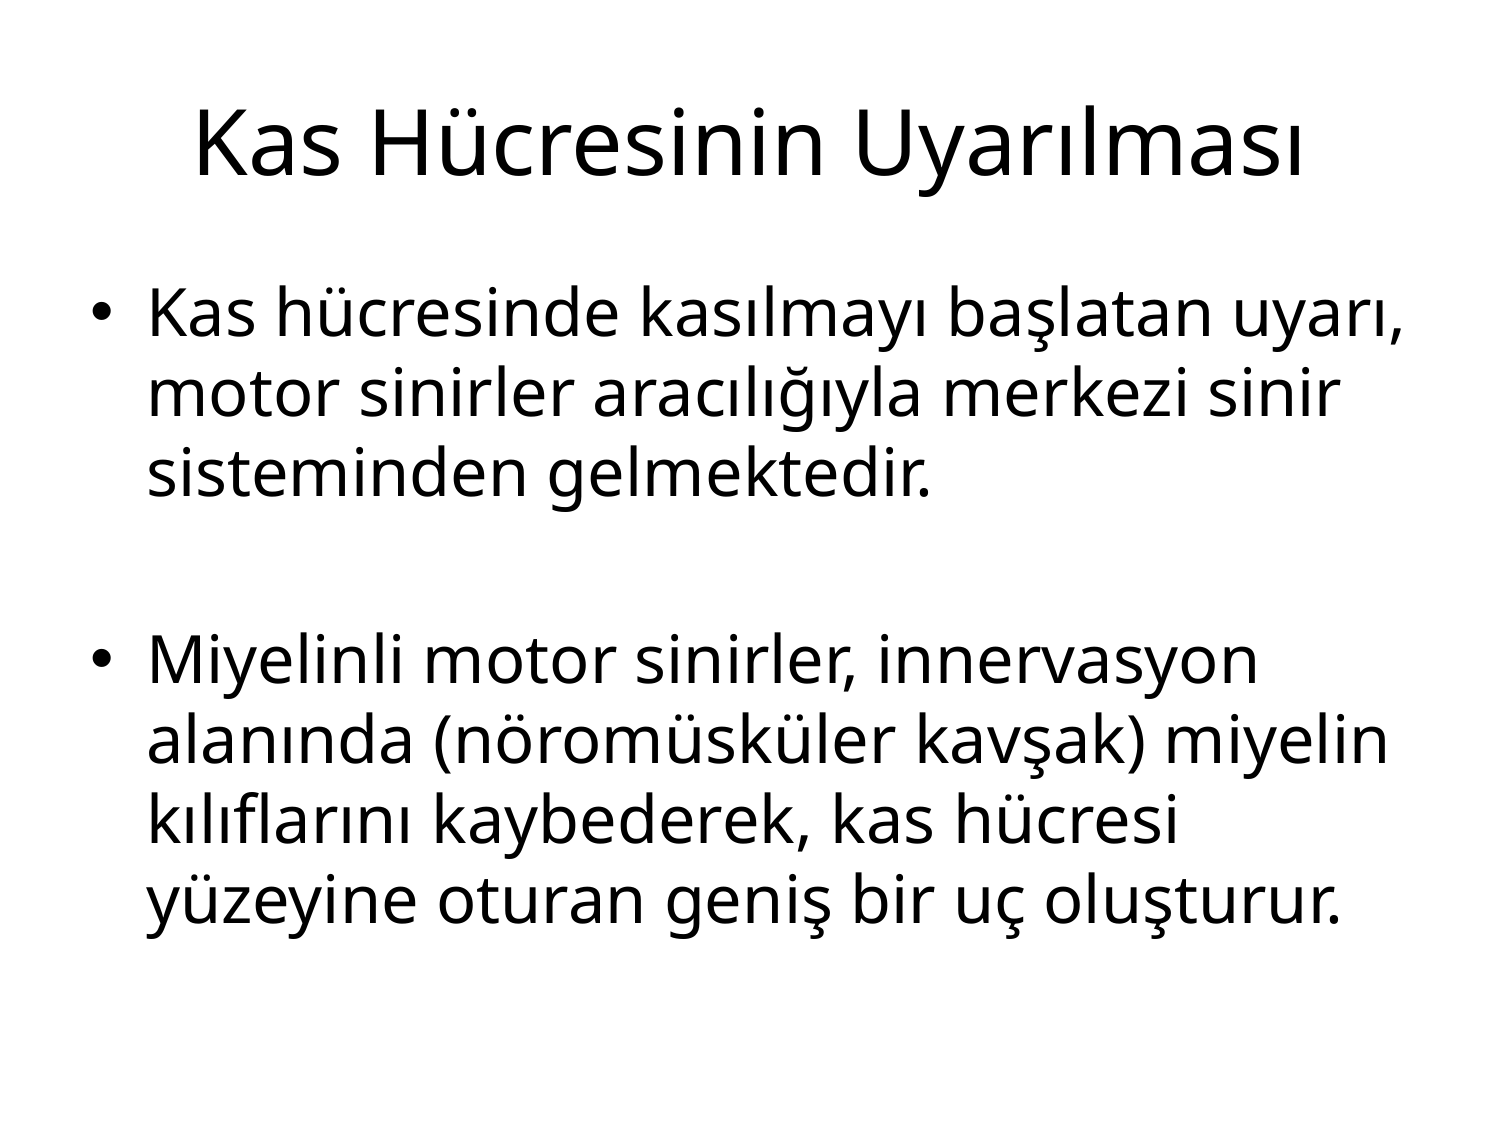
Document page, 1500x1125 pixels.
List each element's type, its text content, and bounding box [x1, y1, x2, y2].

title Kas Hücresinin Uyarılması [75, 45, 1425, 233]
list Kas hücresinde kasılmayı başlatan uyarı, motor sinirler aracılığıyla merkezi sinir sisteminden gelmektedir. Miyelinli motor sinirler, innervasyon alanında (nöromüsküler kavşak) miyelin kılıflarını kaybederek, kas hücresi yüzeyine oturan geniş bir uç oluşturur. [75, 262, 1425, 1005]
